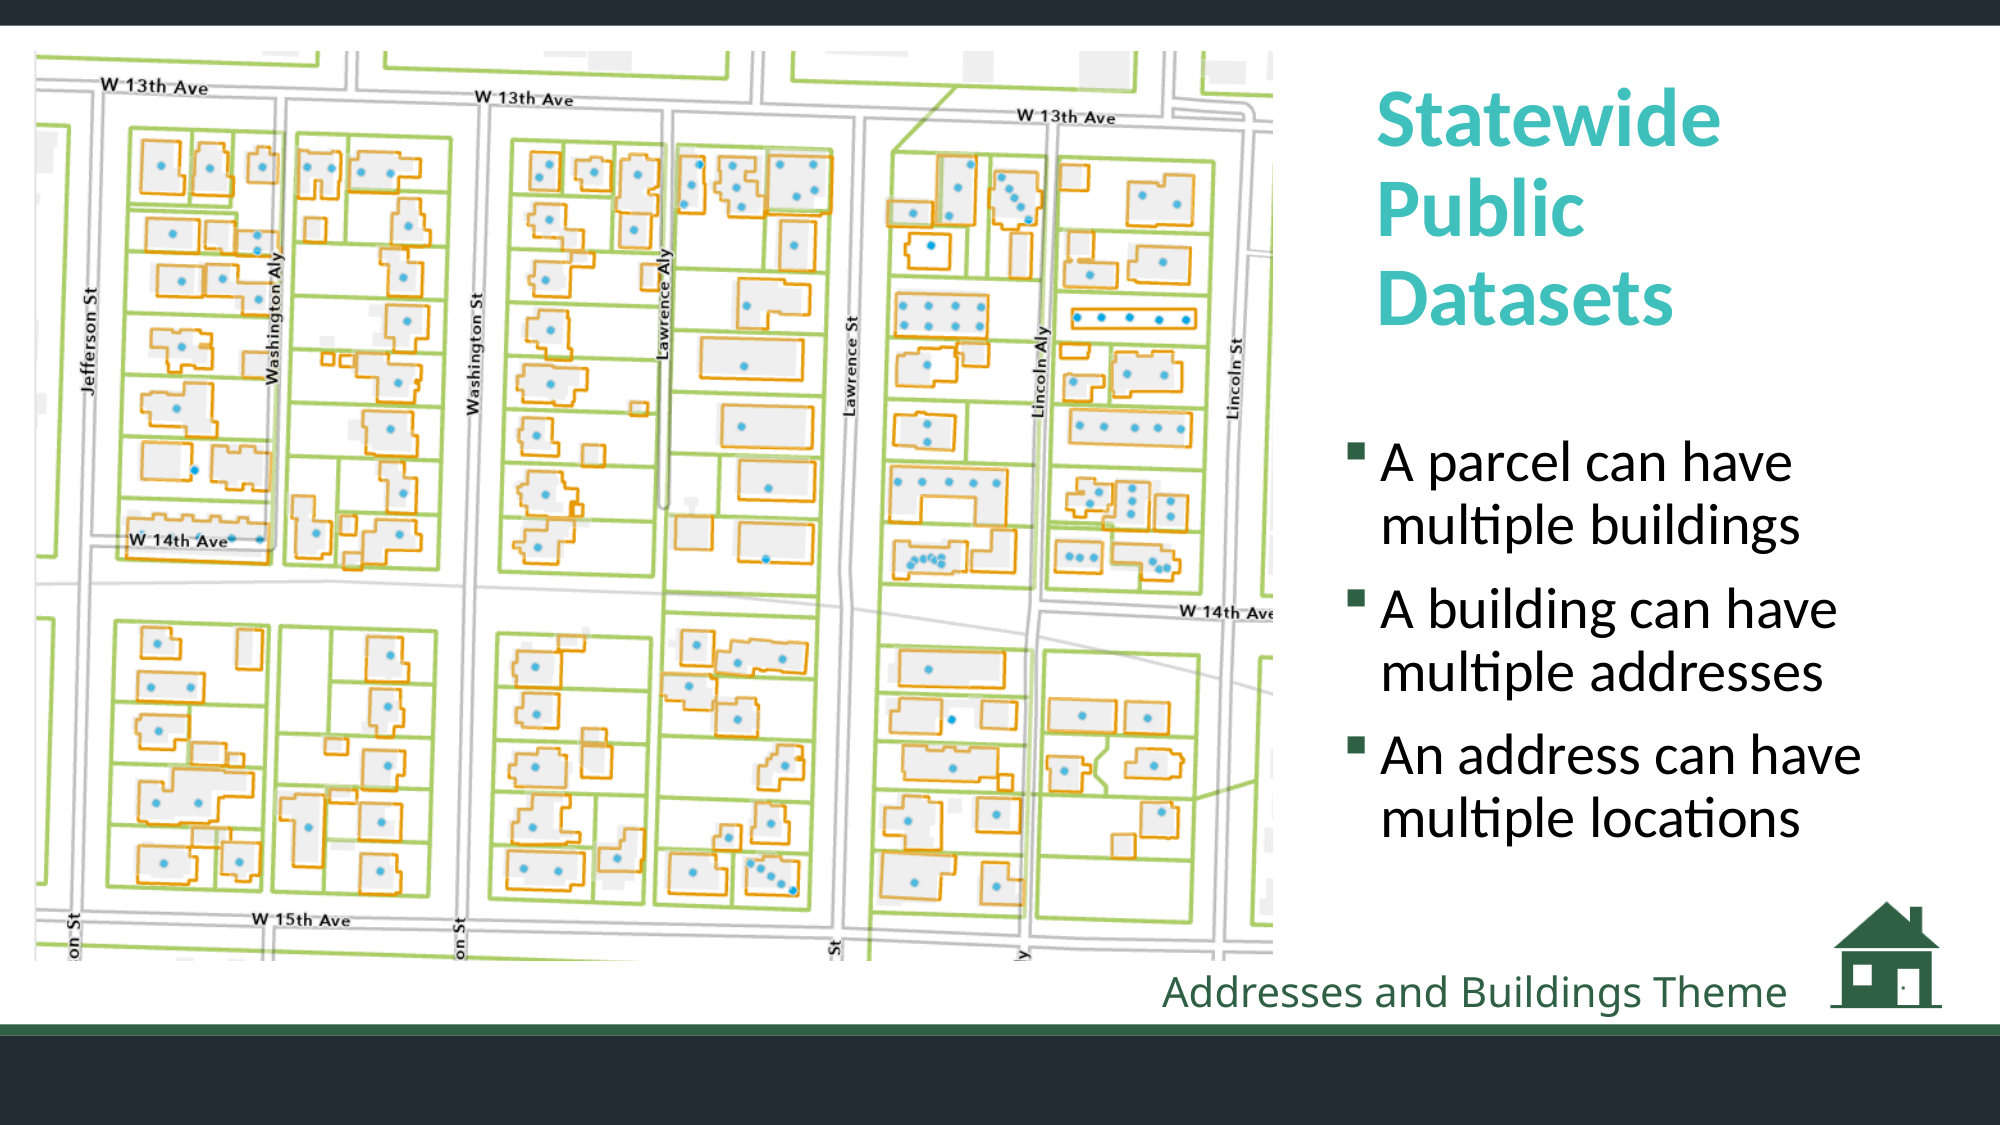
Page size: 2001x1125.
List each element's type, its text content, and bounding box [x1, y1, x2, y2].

list A parcel can have multiple buildings A building can have multiple addresses An address can have multiple locations [1327, 423, 1966, 918]
picture [1824, 918, 1951, 1015]
title Statewide Public Datasets [1361, 51, 1905, 367]
picture [34, 50, 1274, 961]
